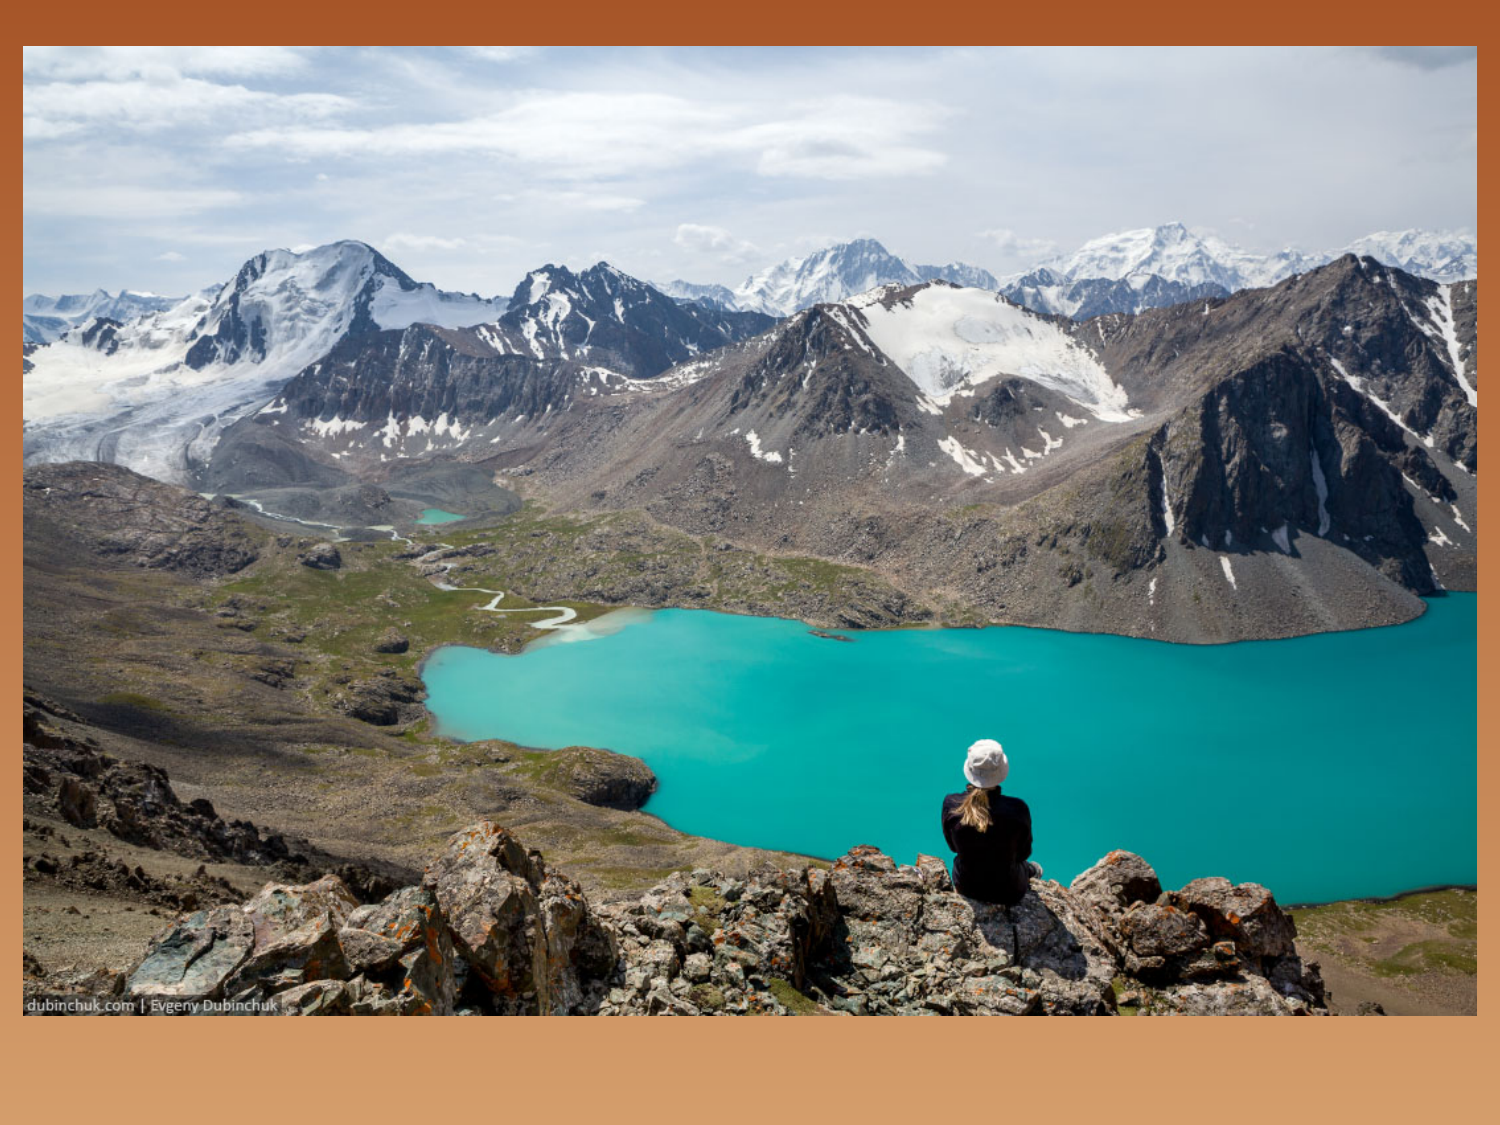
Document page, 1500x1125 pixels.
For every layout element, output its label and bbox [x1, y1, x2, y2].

picture [23, 46, 1477, 1016]
